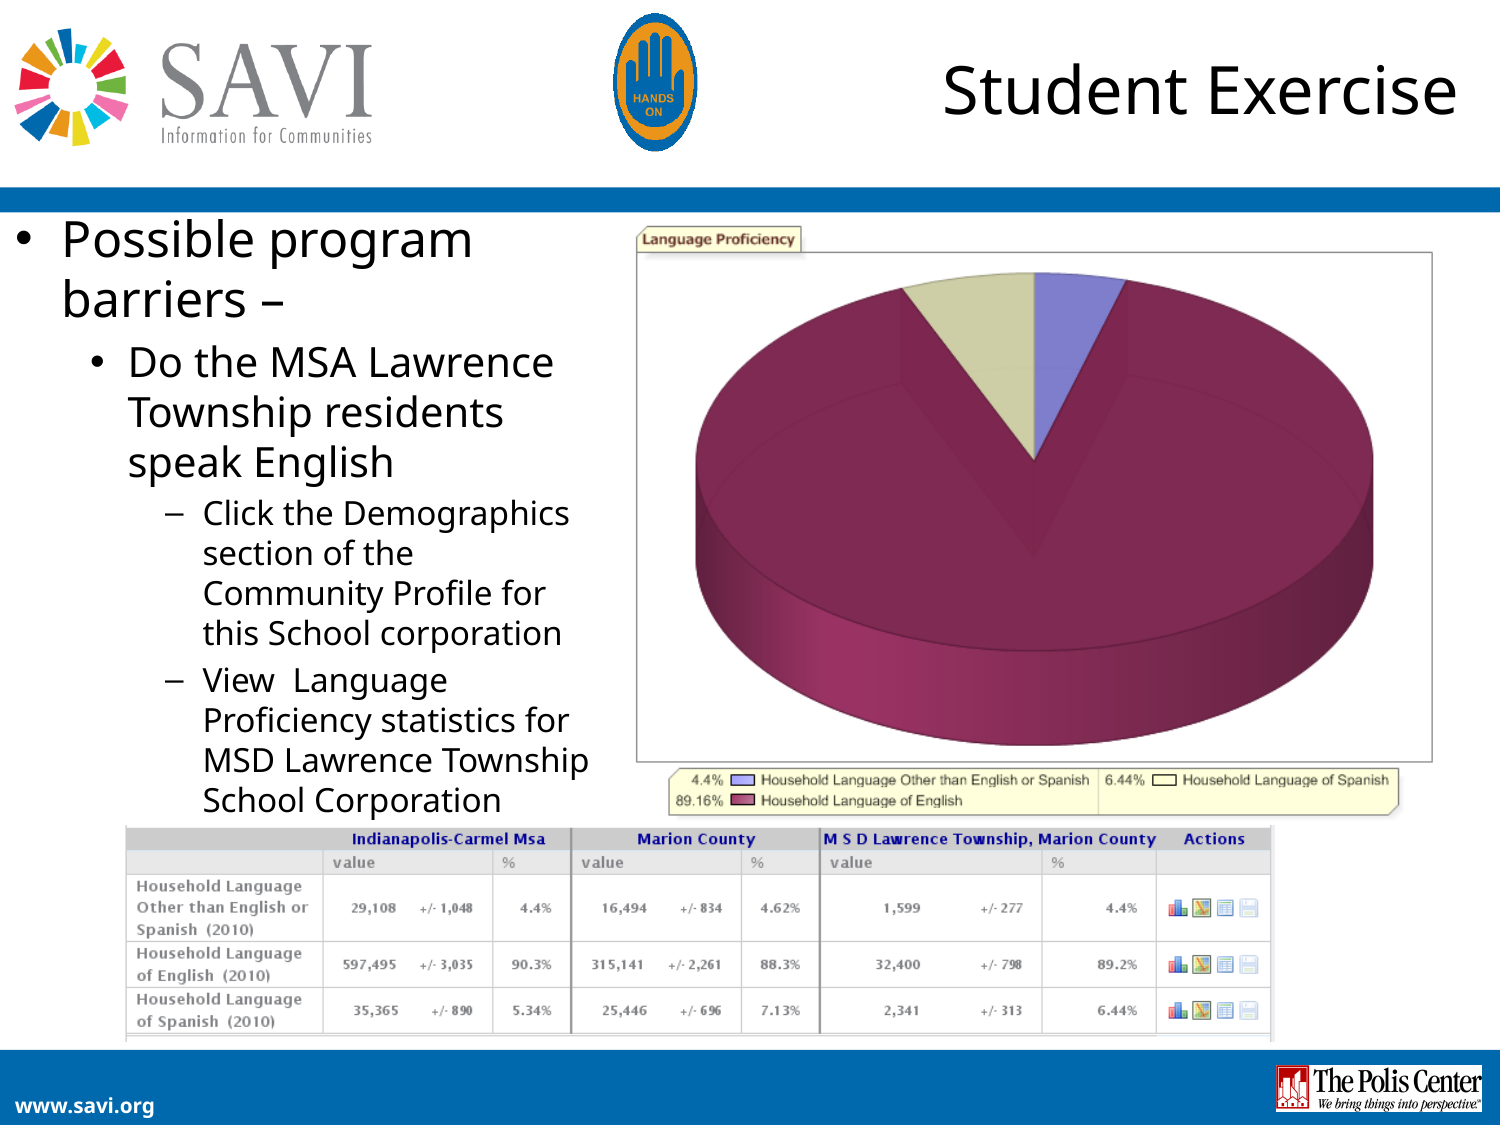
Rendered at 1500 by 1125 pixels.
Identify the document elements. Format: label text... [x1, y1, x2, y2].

text_box www.savi.org [0, 1084, 198, 1125]
picture [124, 224, 1443, 1042]
list Possible program barriers – Do the MSA Lawrence Township residents speak English Click the Demographics section of the Community Profile for this School corporation View Language Proficiency statistics for MSD Lawrence Township School Corporation [0, 199, 613, 1051]
picture [1276, 1065, 1482, 1112]
title Student Exercise [0, 24, 607, 151]
picture [612, 12, 699, 153]
title Student Exercise [703, 24, 1476, 151]
